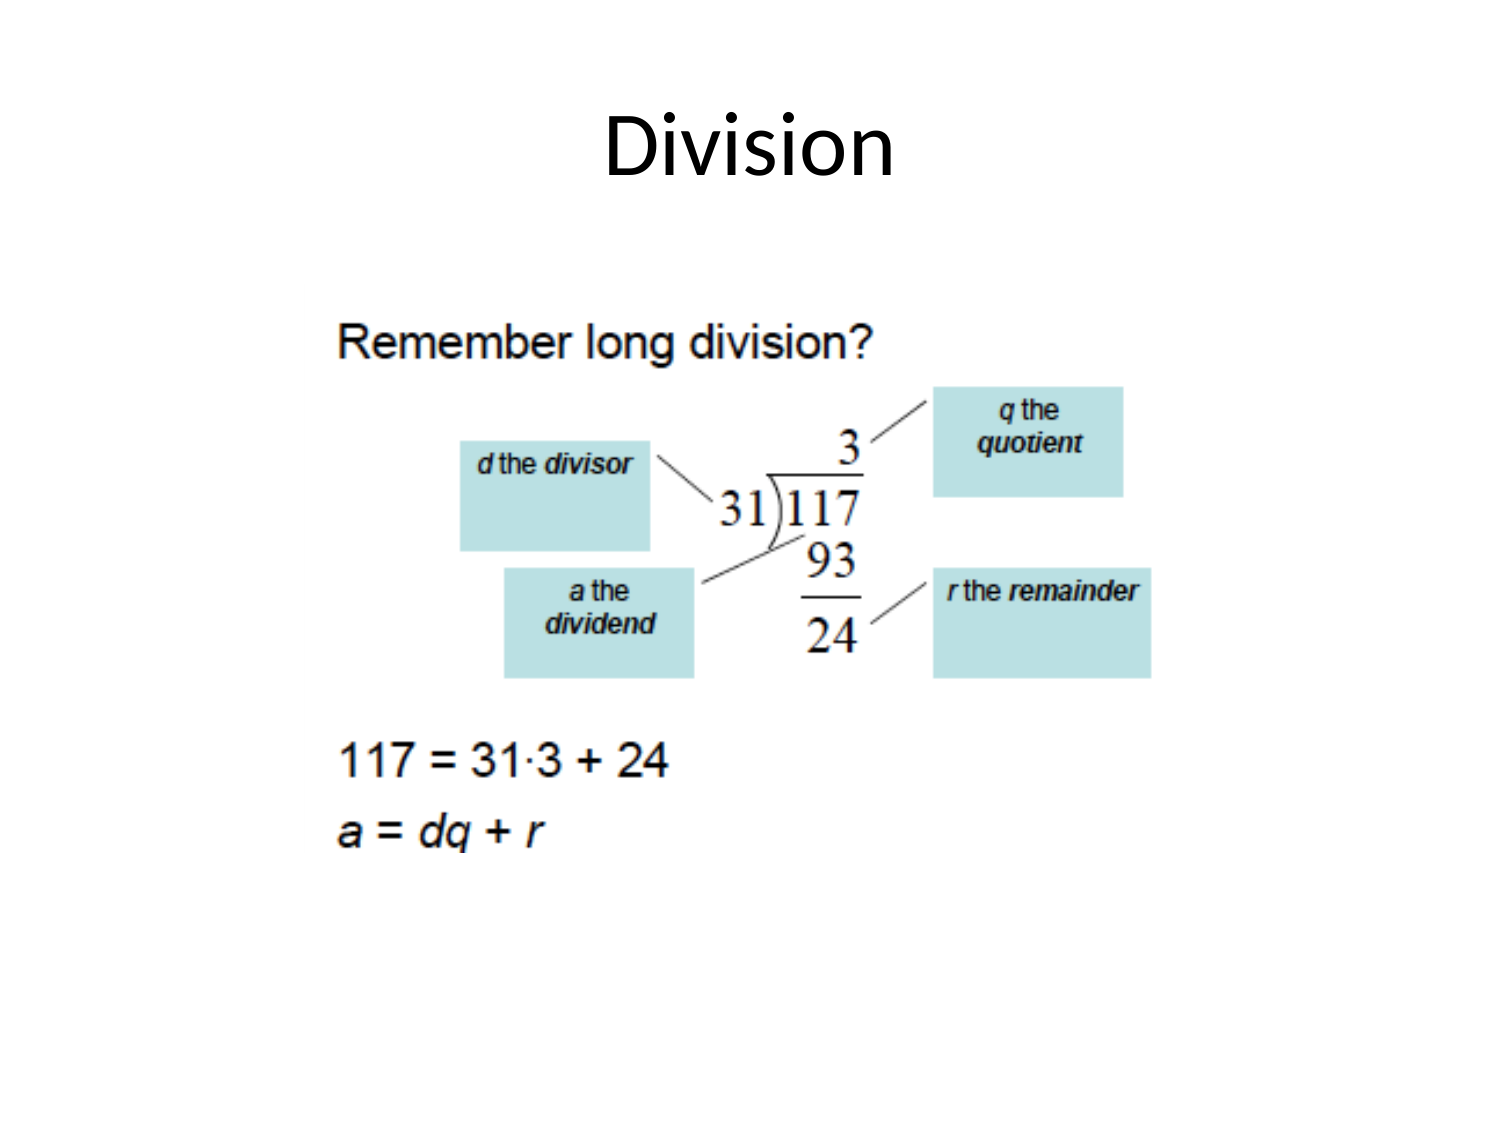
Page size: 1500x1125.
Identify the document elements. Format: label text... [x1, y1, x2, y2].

title Division [75, 45, 1425, 233]
picture [302, 283, 1298, 853]
